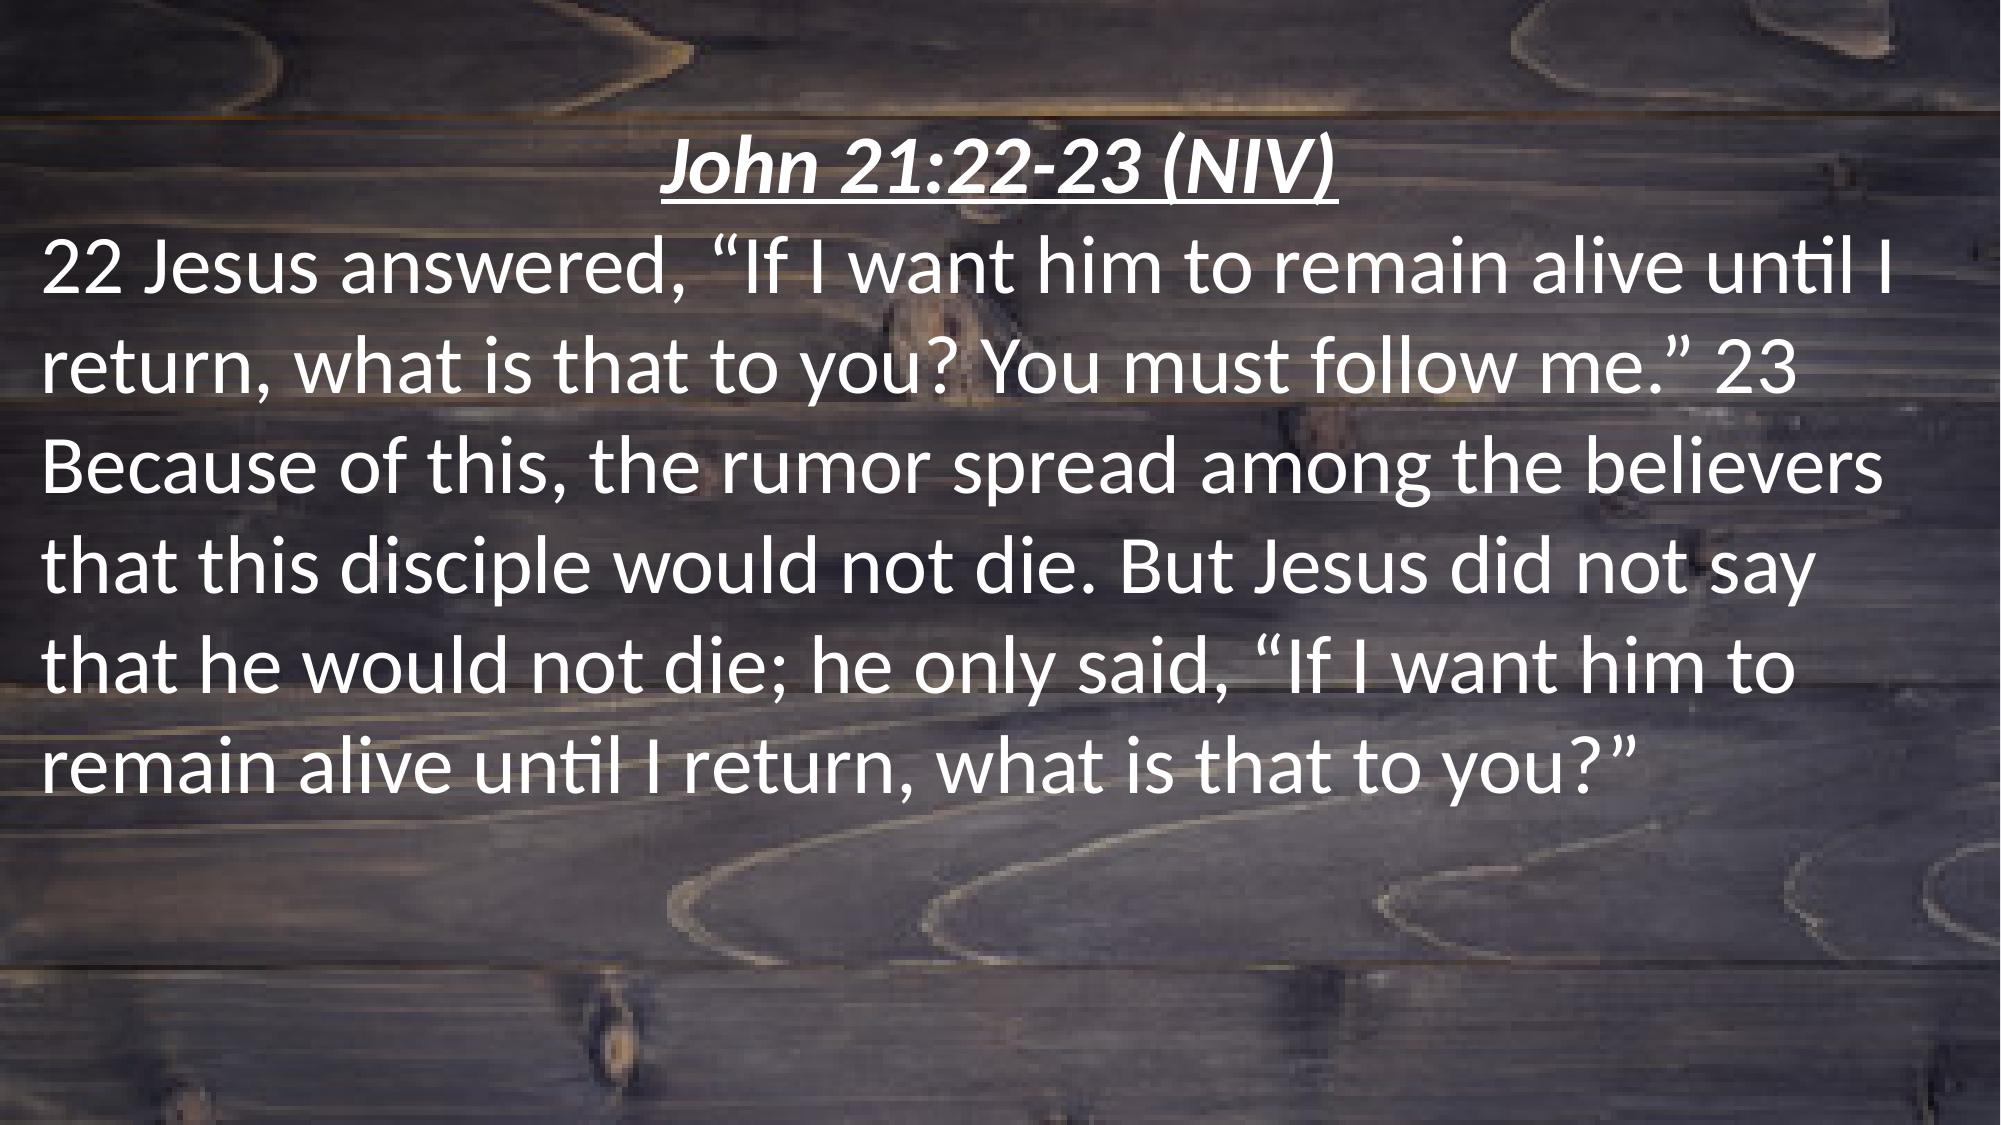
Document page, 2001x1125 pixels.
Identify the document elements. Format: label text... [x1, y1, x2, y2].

picture [0, 0, 2001, 1125]
text_box John 21:22-23 (NIV) 22 Jesus answered, “If I want him to remain alive until I return, what is that to you? You must follow me.” 23 Because of this, the rumor spread among the believers that this disciple would not die. But Jesus did not say that he would not die; he only said, “If I want him to remain alive until I return, what is that to you?” [25, 102, 1974, 818]
